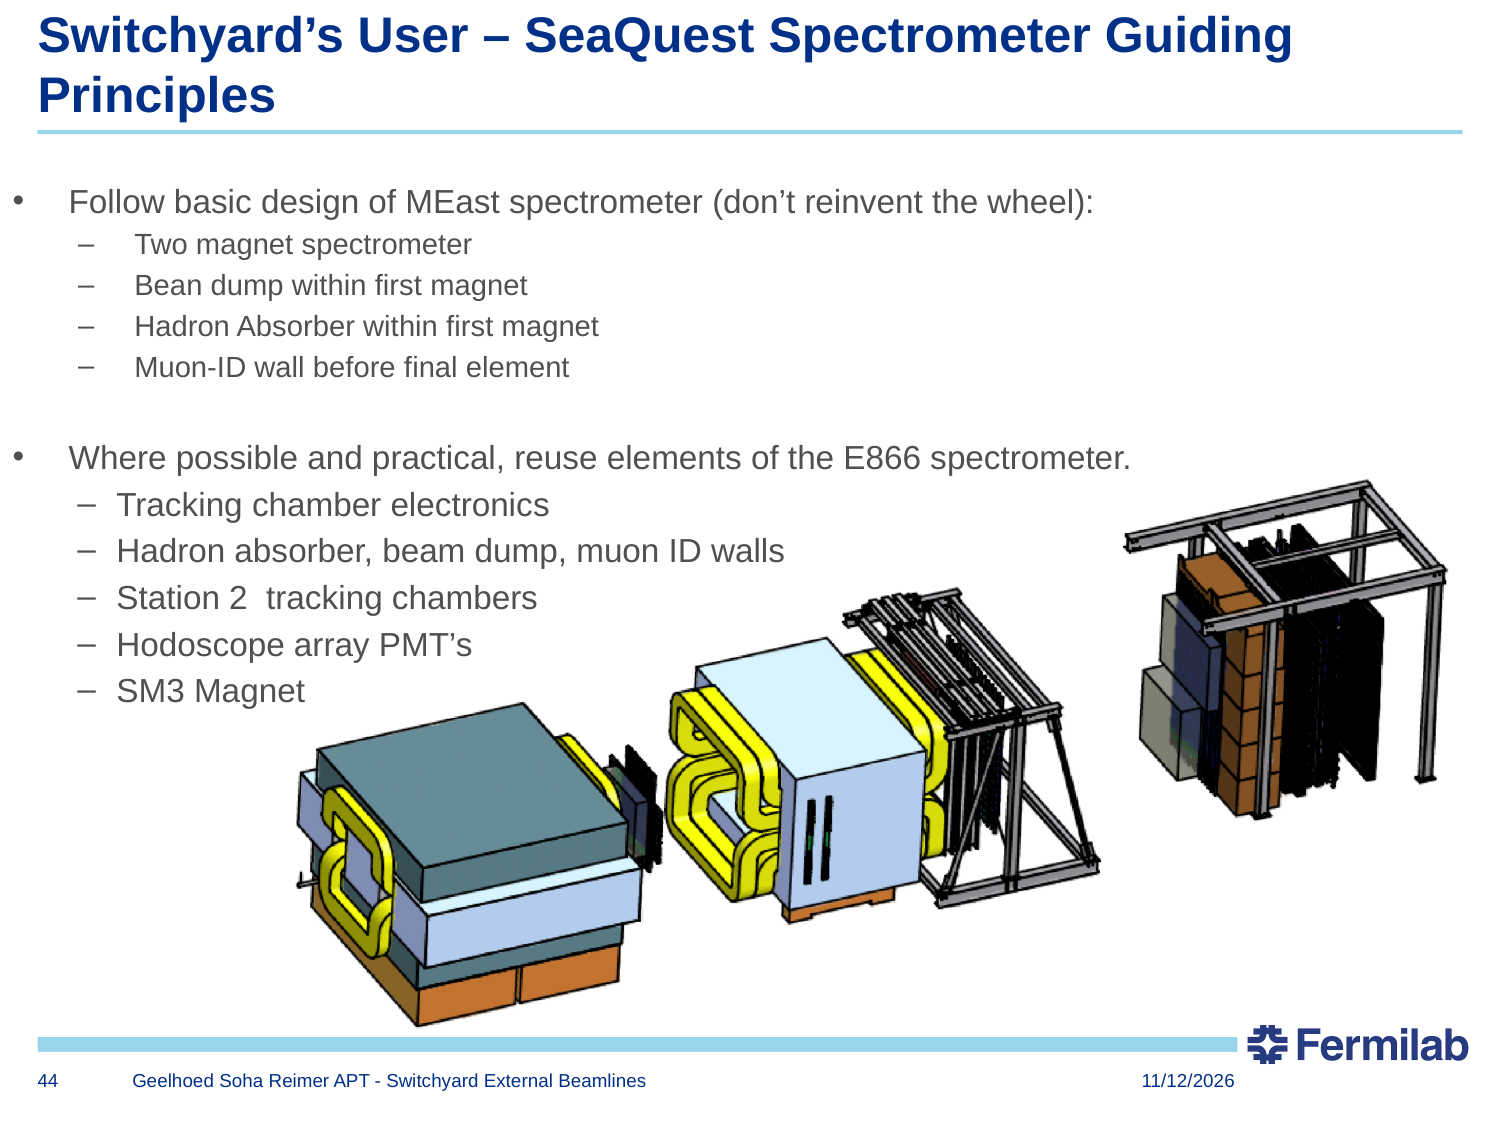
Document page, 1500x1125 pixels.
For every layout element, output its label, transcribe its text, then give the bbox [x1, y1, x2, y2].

list Follow basic design of MEast spectrometer (don’t reinvent the wheel): Two magnet spectrometer Bean dump within first magnet Hadron Absorber within first magnet Muon-ID wall before final element Where possible and practical, reuse elements of the E866 spectrometer. Tracking chamber electronics Hadron absorber, beam dump, muon ID walls Station 2 tracking chambers Hodoscope array PMT’s SM3 Magnet [12, 179, 1498, 593]
title Switchyard’s User – SeaQuest Spectrometer Guiding Principles [37, 16, 1463, 123]
footer Geelhoed Soha Reimer APT - Switchyard External Beamlines [132, 1068, 1014, 1109]
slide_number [1058, 1068, 1235, 1109]
picture [0, 0, 1500, 1125]
slide_number 44 [37, 1068, 111, 1109]
